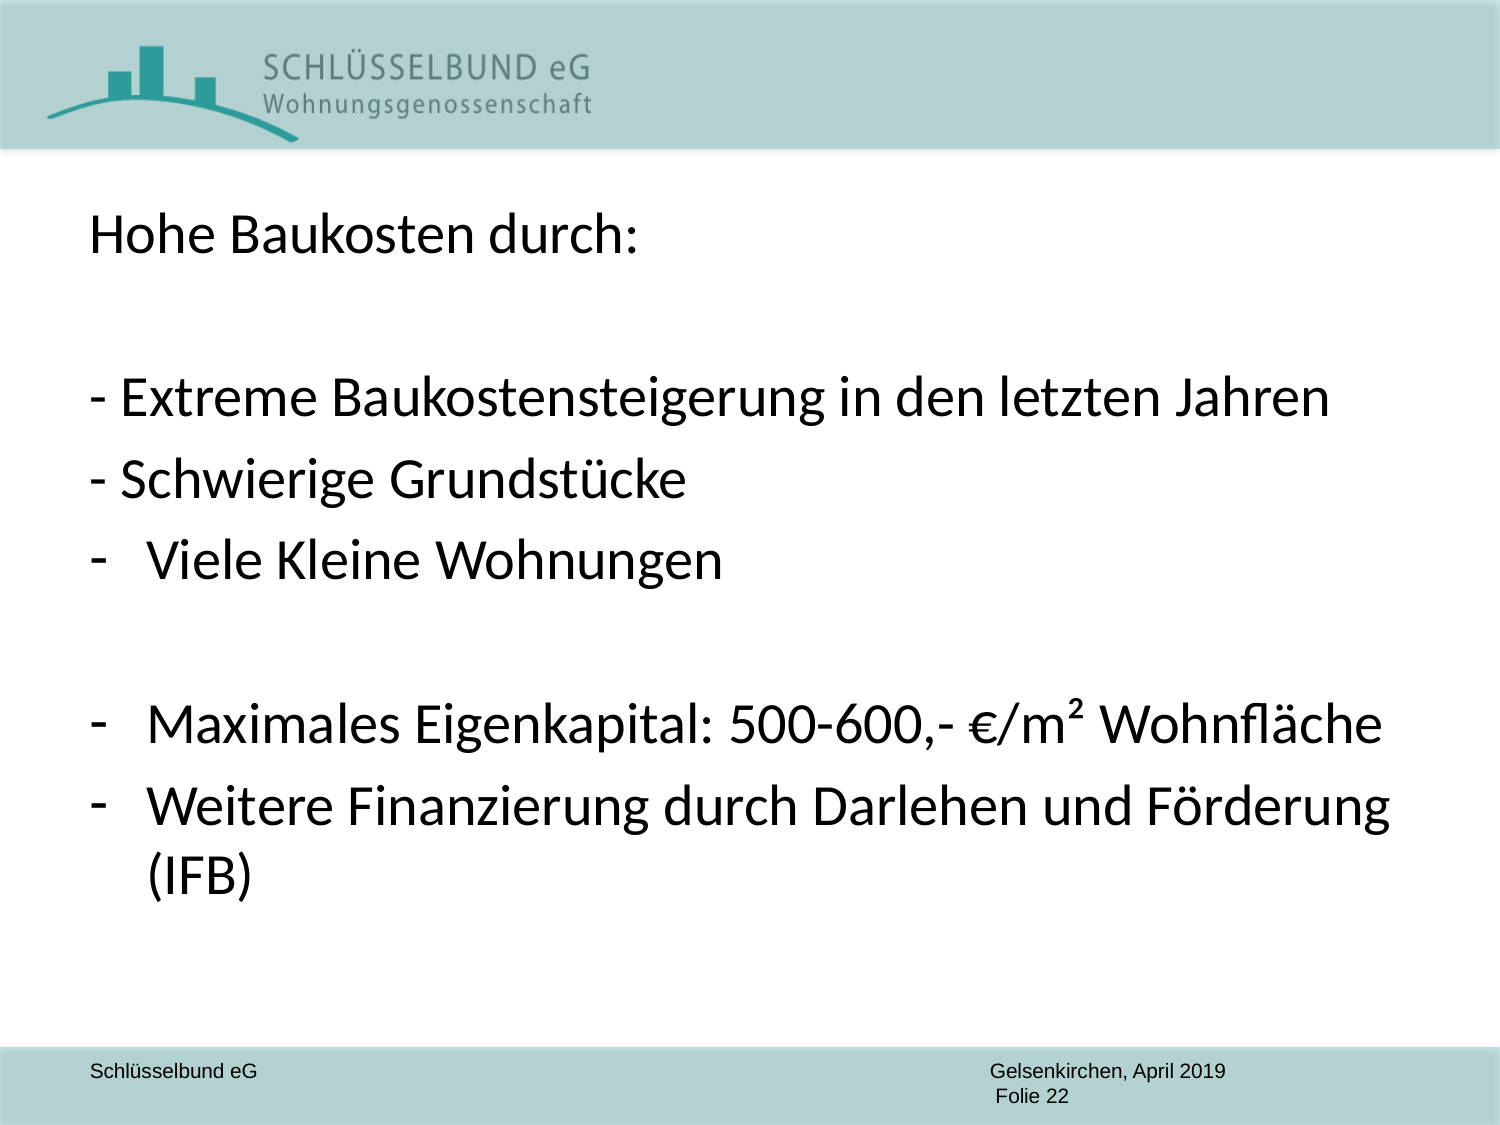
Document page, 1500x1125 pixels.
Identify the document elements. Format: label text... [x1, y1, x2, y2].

list Hohe Baukosten durch: - Extreme Baukostensteigerung in den letzten Jahren - Schwierige Grundstücke Viele Kleine Wohnungen Maximales Eigenkapital: 500-600,- €/m² Wohnfläche Weitere Finanzierung durch Darlehen und Förderung (IFB) [75, 187, 1425, 1005]
